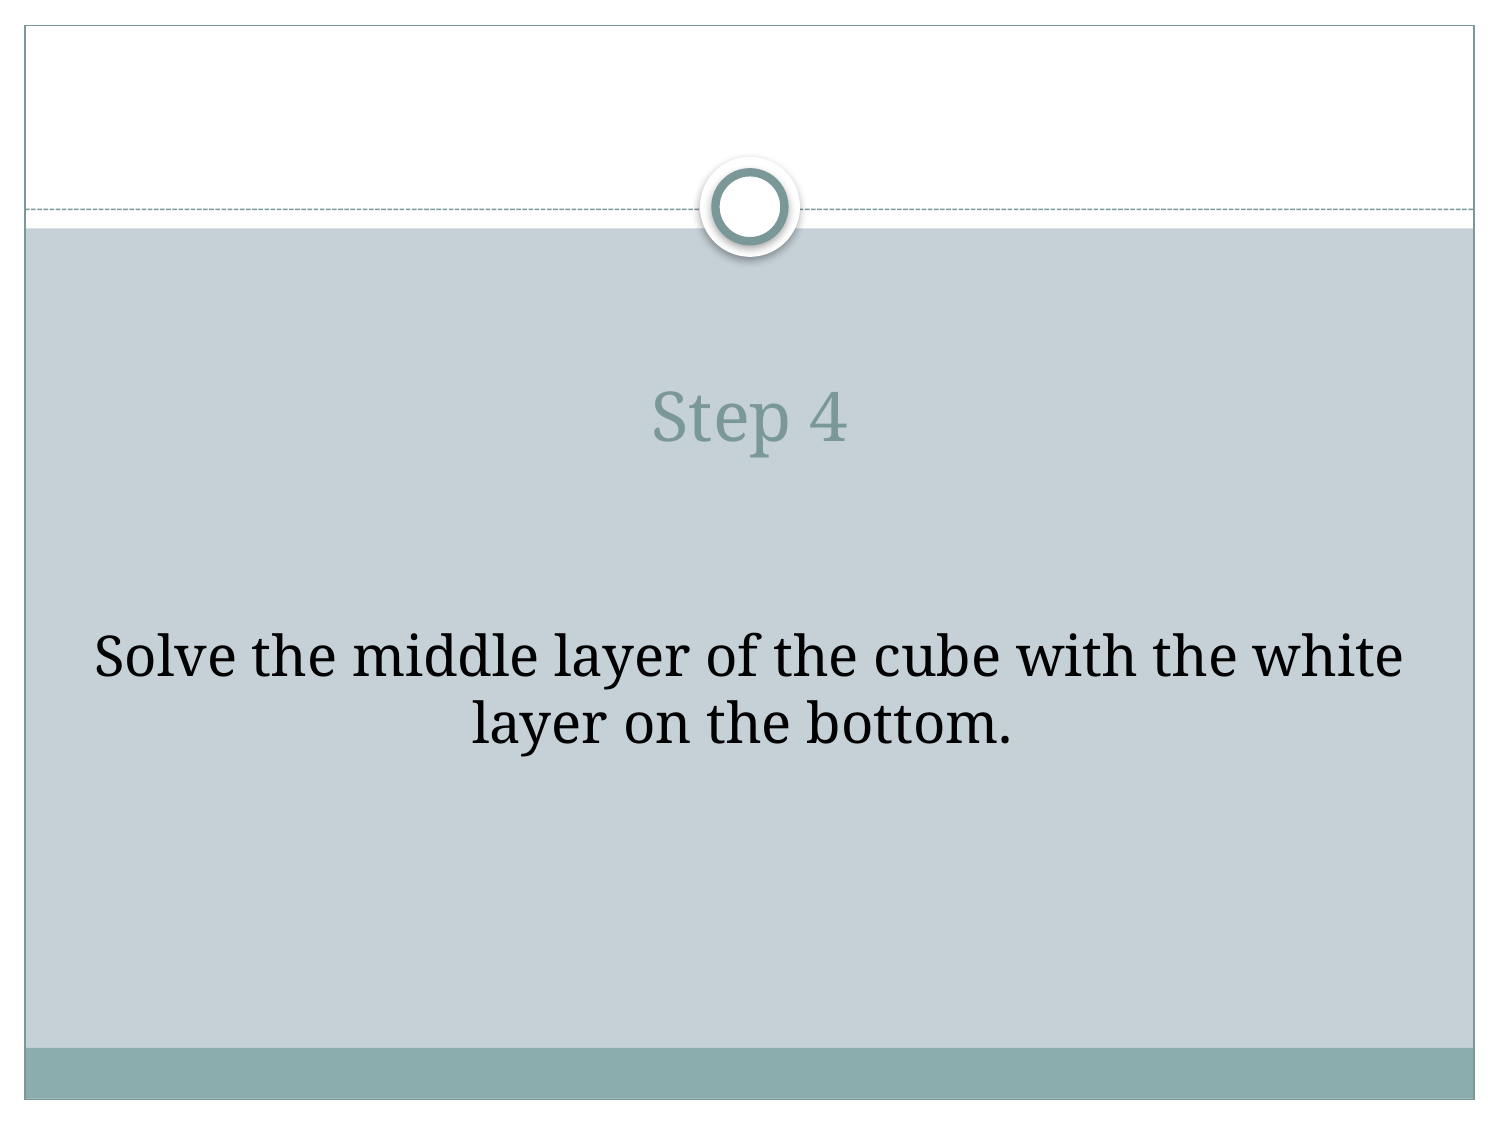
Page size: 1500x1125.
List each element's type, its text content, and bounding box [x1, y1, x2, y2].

title Step 4 [75, 275, 1425, 463]
list Solve the middle layer of the cube with the white layer on the bottom. [75, 612, 1425, 838]
